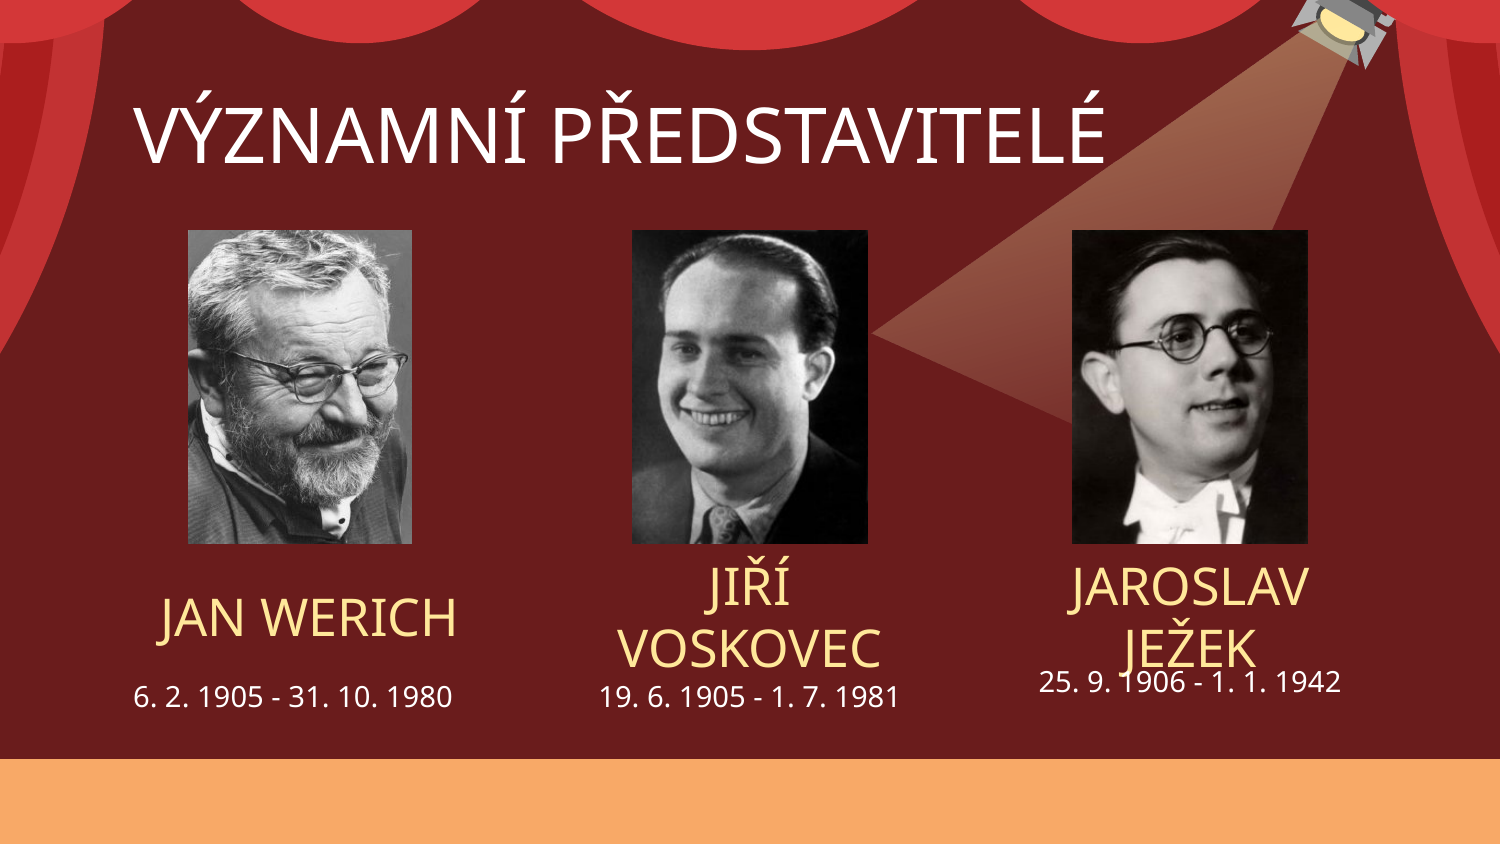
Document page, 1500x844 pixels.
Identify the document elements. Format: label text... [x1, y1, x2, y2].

picture [1072, 230, 1308, 544]
subtitle 19. 6. 1905 - 1. 7. 1981 [539, 656, 961, 736]
title JIŘÍ VOSKOVEC [558, 594, 942, 637]
subtitle 25. 9. 1906 - 1. 1. 1942 [998, 641, 1382, 721]
picture [188, 230, 412, 544]
title JAROSLAV JEŽEK [998, 594, 1382, 637]
picture [632, 230, 868, 544]
title VÝZNAMNÍ PŘEDSTAVITELÉ [118, 85, 1382, 180]
title JAN WERICH [118, 594, 502, 637]
subtitle 6. 2. 1905 - 31. 10. 1980 [118, 641, 524, 751]
